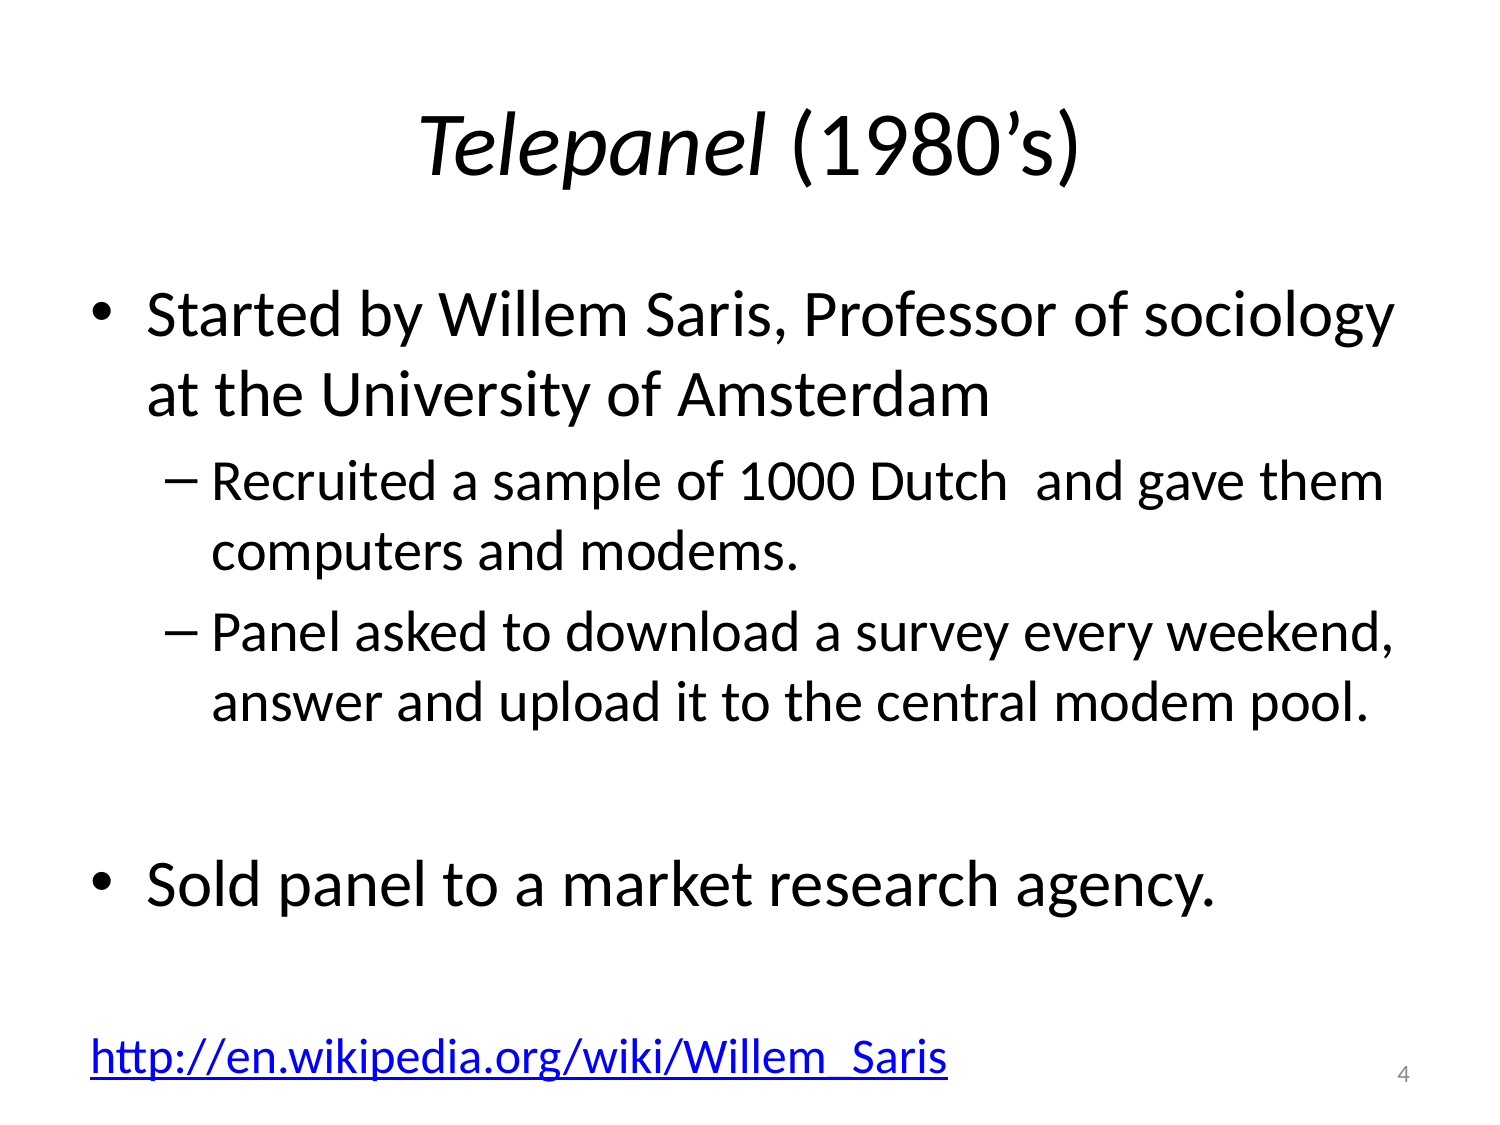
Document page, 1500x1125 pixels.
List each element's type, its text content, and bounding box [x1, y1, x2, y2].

slide_number 4 [1074, 1042, 1425, 1103]
title Telepanel (1980’s) [74, 44, 1426, 233]
list Started by Willem Saris, Professor of sociology at the University of Amsterdam Recruited a sample of 1000 Dutch and gave them computers and modems. Panel asked to download a survey every weekend, answer and upload it to the central modem pool. Sold panel to a market research agency. http://en.wikipedia.org/wiki/Willem_Saris [74, 262, 1426, 1006]
